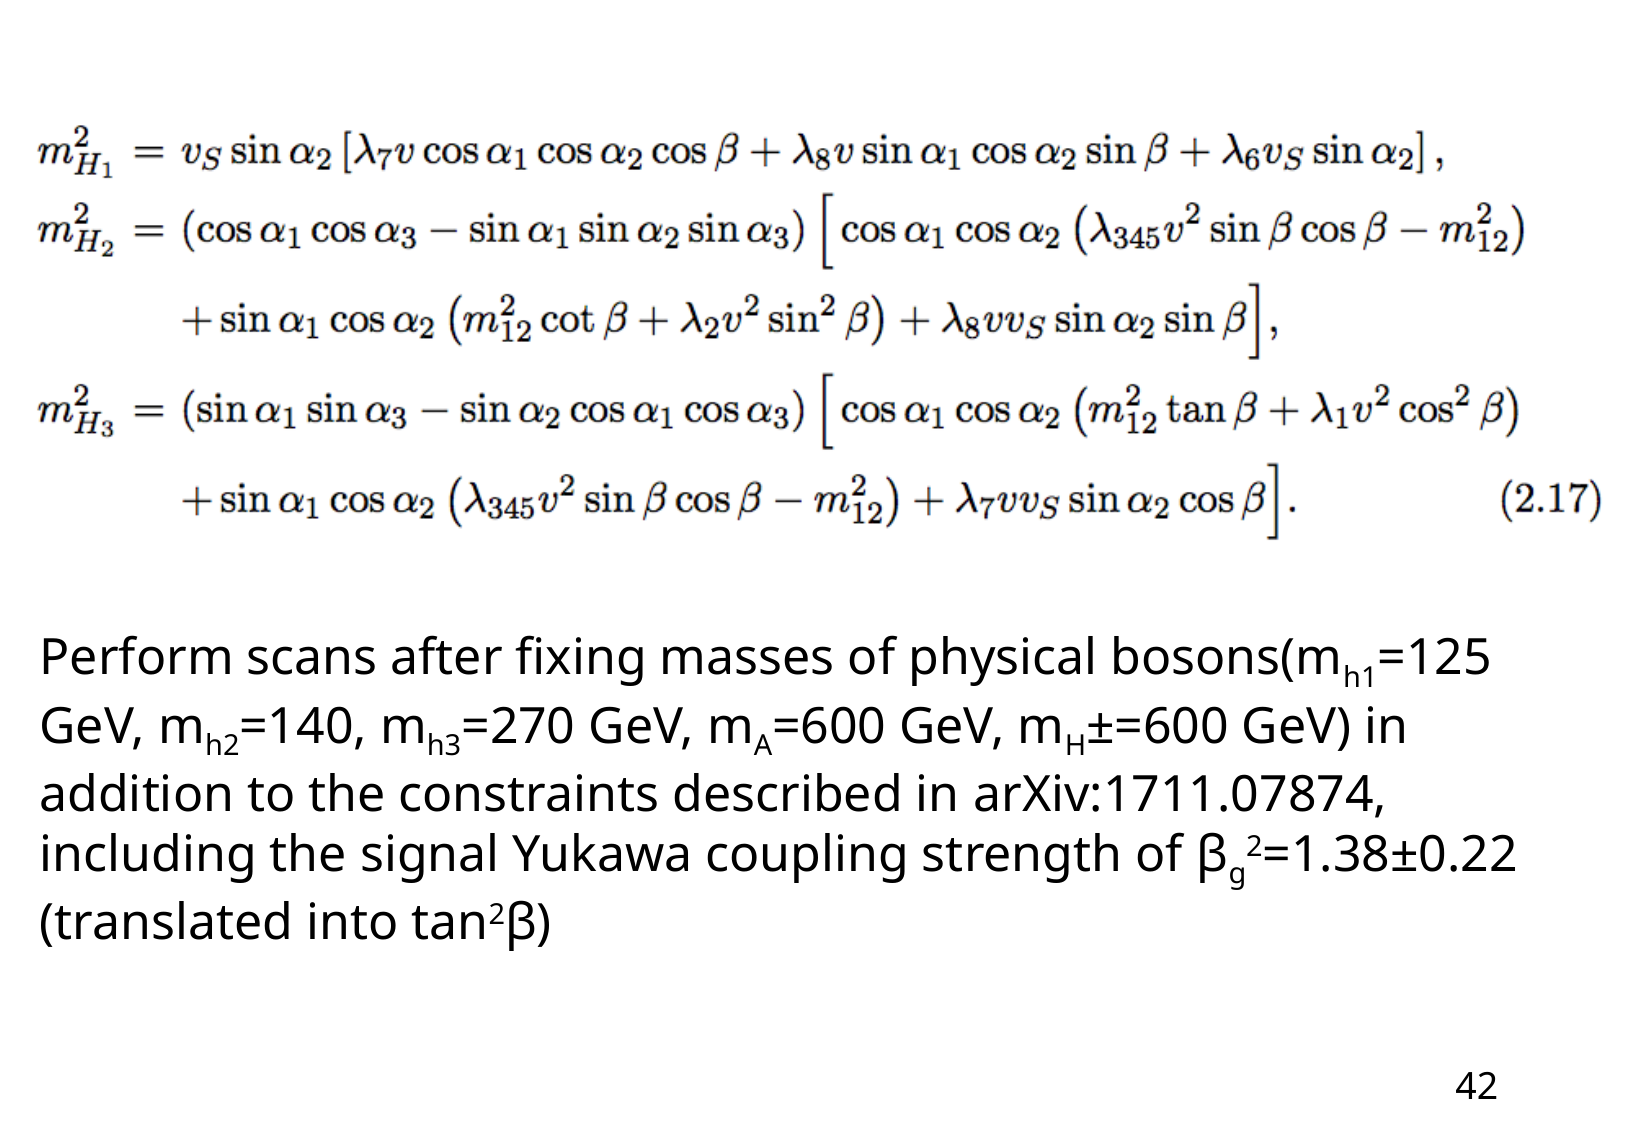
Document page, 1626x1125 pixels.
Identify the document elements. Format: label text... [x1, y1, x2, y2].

text_box Perform scans after fixing masses of physical bosons(mh1=125 GeV, mh2=140, mh3=270 GeV, mA=600 GeV, mH±=600 GeV) in addition to the constraints described in arXiv:1711.07874, including the signal Yukawa coupling strength of βg2=1.38±0.22 (translated into tan2β) [24, 617, 1588, 957]
picture [0, 93, 1625, 563]
slide_number 42 [1174, 1049, 1514, 1125]
